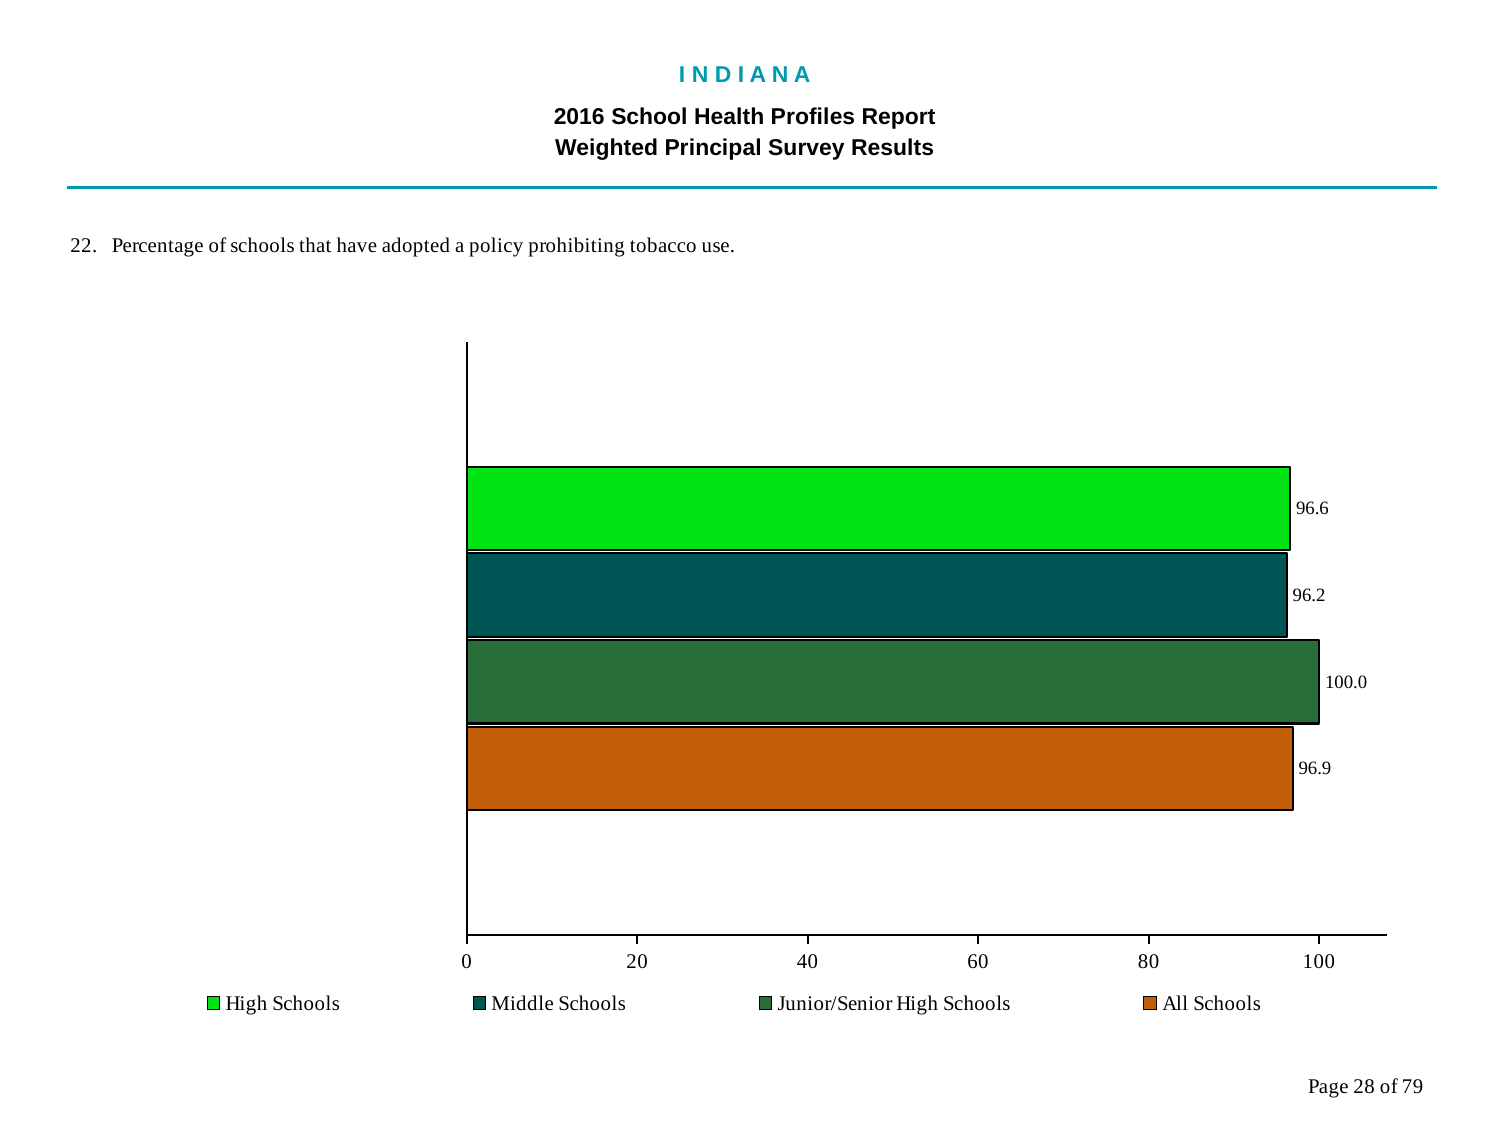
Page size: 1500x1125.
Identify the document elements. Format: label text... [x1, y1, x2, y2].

text_box Weighted Principal Survey Results [41, 125, 1448, 168]
chart [41, 208, 1449, 1105]
text_box 2016 School Health Profiles Report [41, 93, 1448, 125]
text_box I N D I A N A [41, 52, 1448, 93]
